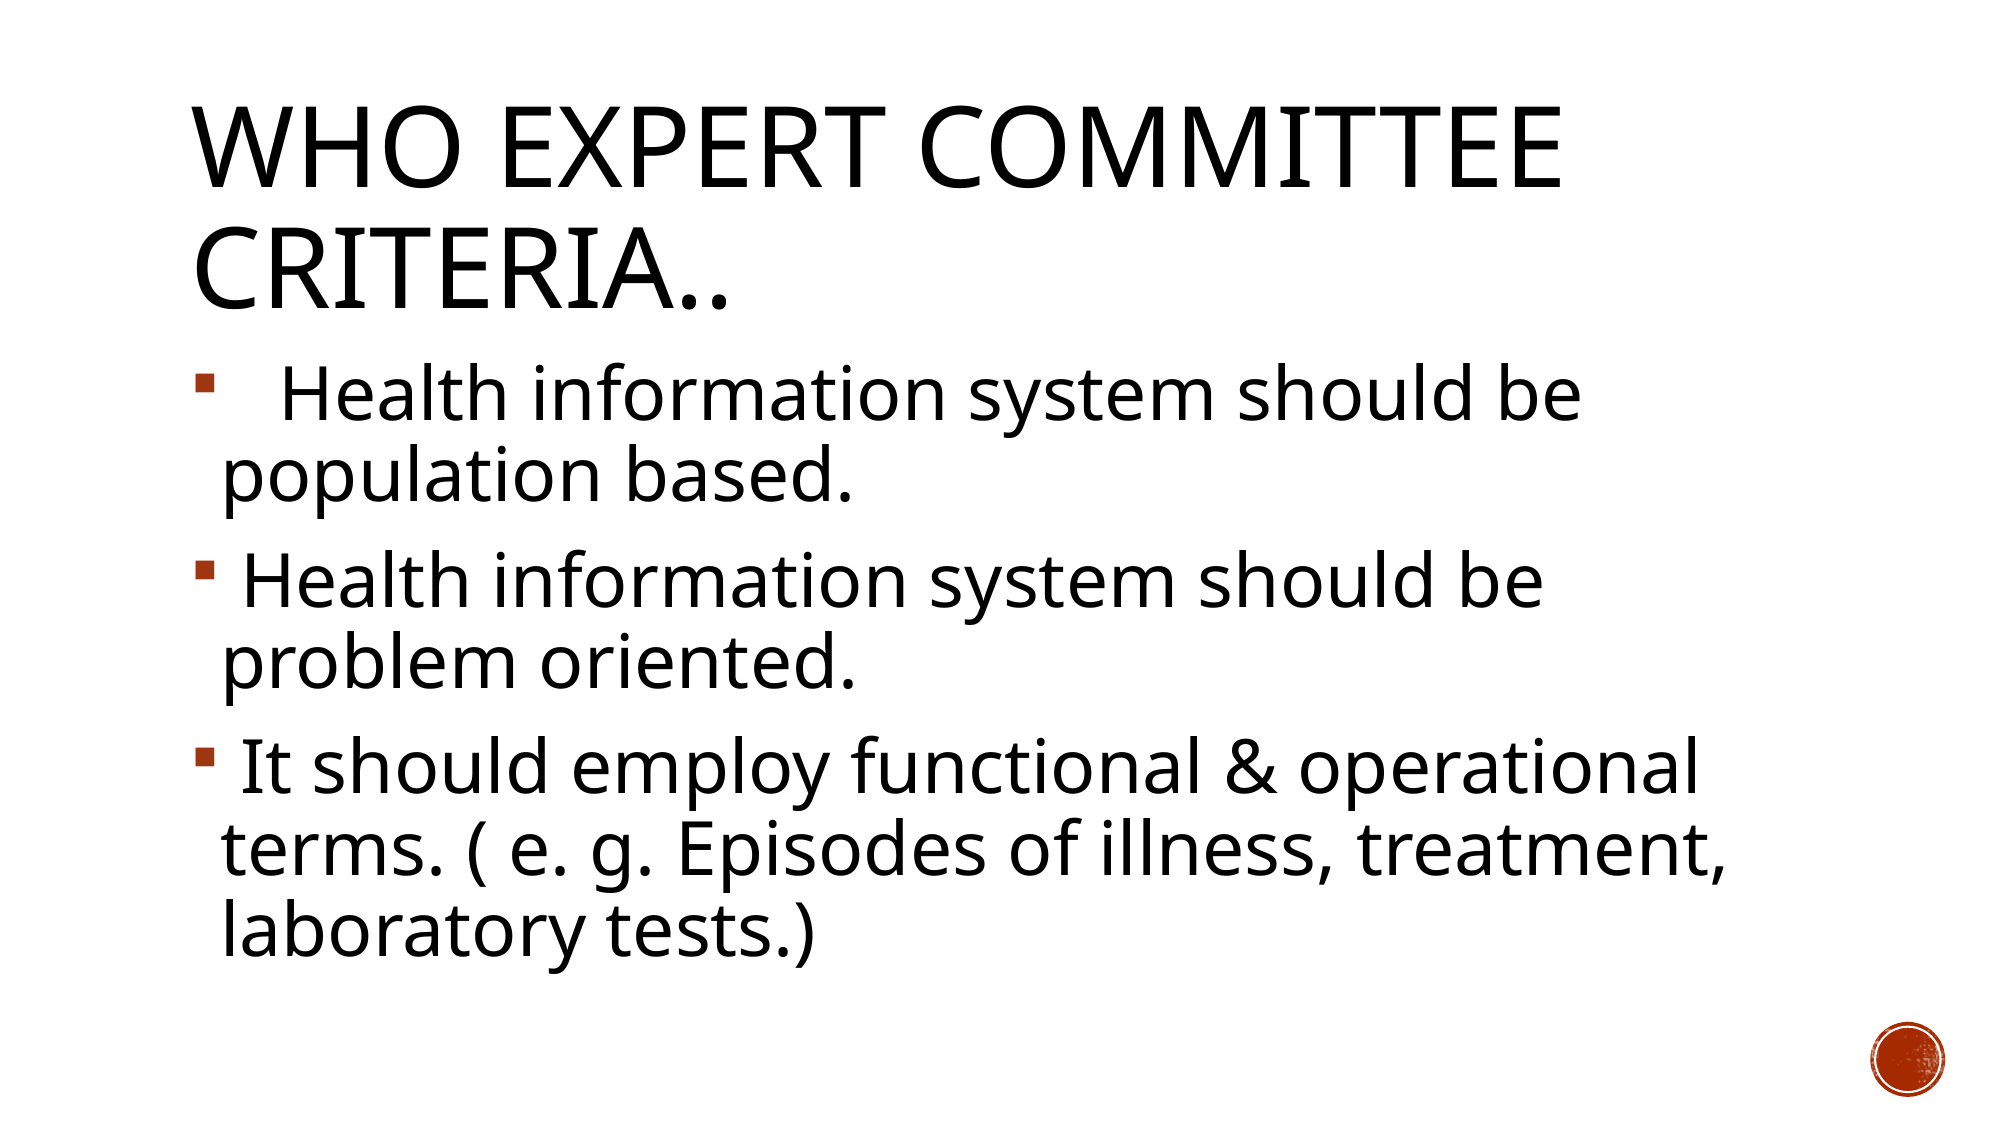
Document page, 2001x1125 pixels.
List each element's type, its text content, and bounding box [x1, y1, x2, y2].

title Who expert committee criteria.. [175, 79, 1826, 344]
list Health information system should be population based. Health information system should be problem oriented. It should employ functional & operational terms. ( e. g. Episodes of illness, treatment, laboratory tests.) [175, 348, 1826, 1013]
